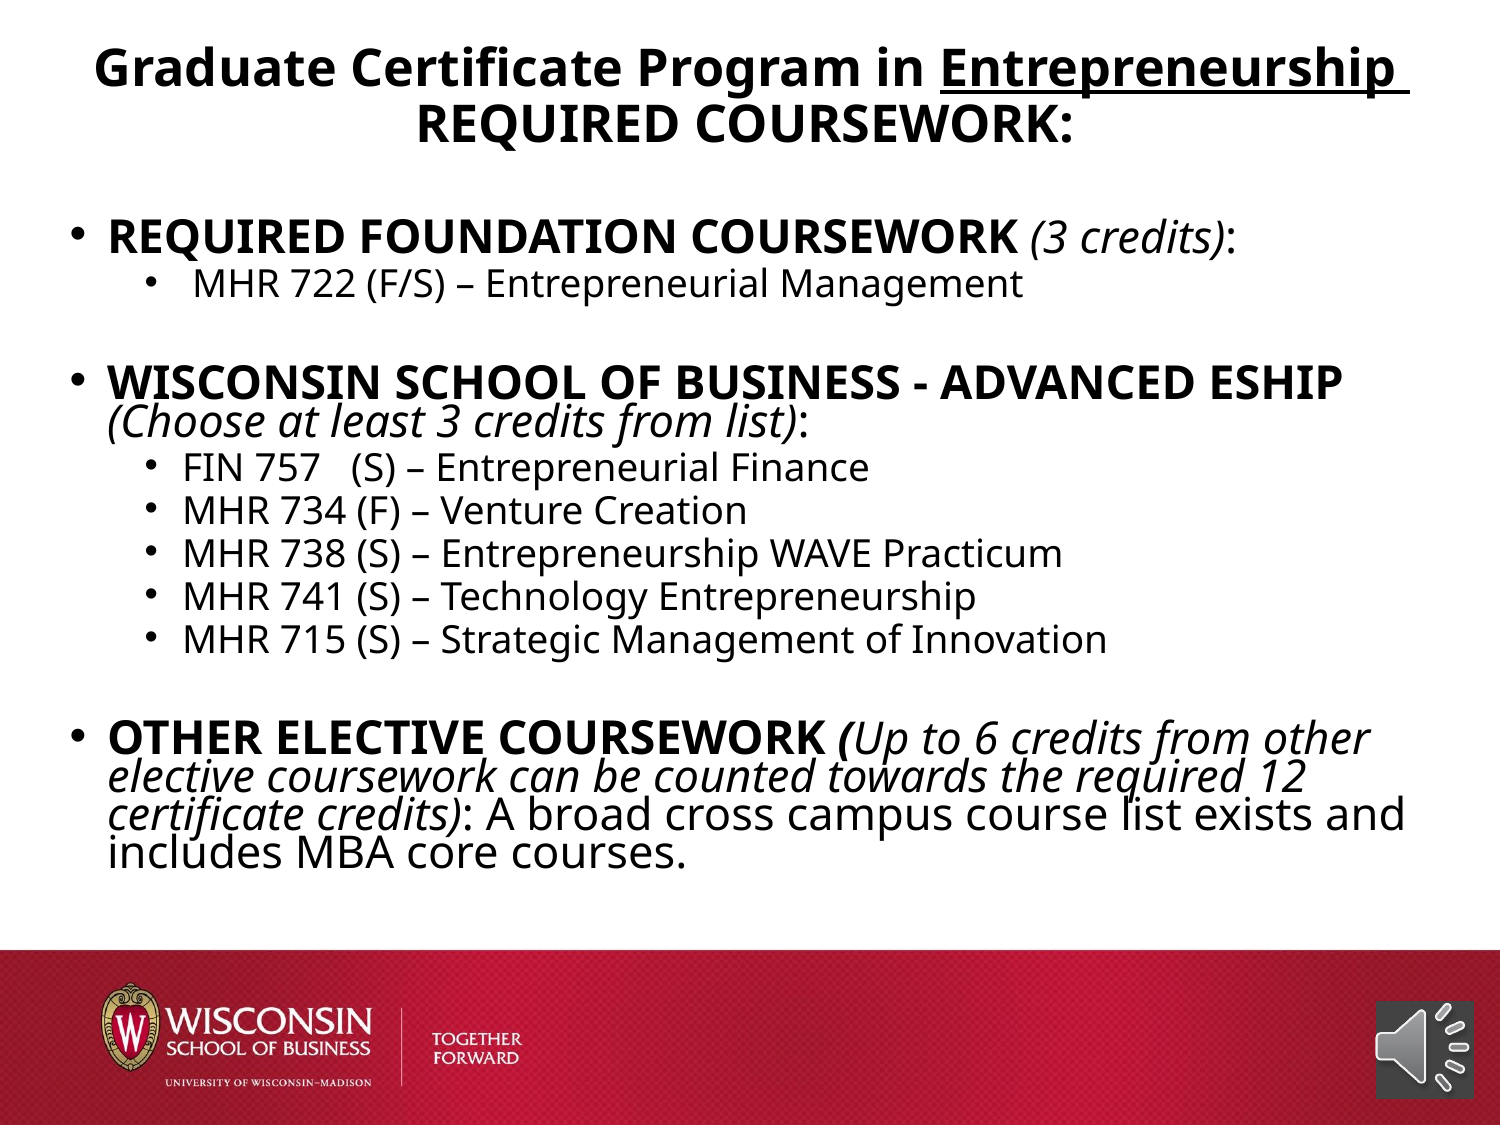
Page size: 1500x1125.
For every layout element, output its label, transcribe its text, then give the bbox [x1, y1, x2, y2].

list REQUIRED FOUNDATION COURSEWORK (3 credits): MHR 722 (F/S) – Entrepreneurial Management WISCONSIN SCHOOL OF BUSINESS - ADVANCED ESHIP (Choose at least 3 credits from list): FIN 757 (S) – Entrepreneurial Finance MHR 734 (F) – Venture Creation MHR 738 (S) – Entrepreneurship WAVE Practicum MHR 741 (S) – Technology Entrepreneurship MHR 715 (S) – Strategic Management of Innovation OTHER ELECTIVE COURSEWORK (Up to 6 credits from other elective coursework can be counted towards the required 12 certificate credits): A broad cross campus course list exists and includes MBA core courses. [54, 155, 1493, 899]
picture [0, 0, 1500, 1125]
title Graduate Certificate Program in Entrepreneurship REQUIRED COURSEWORK: [1, 0, 1500, 211]
